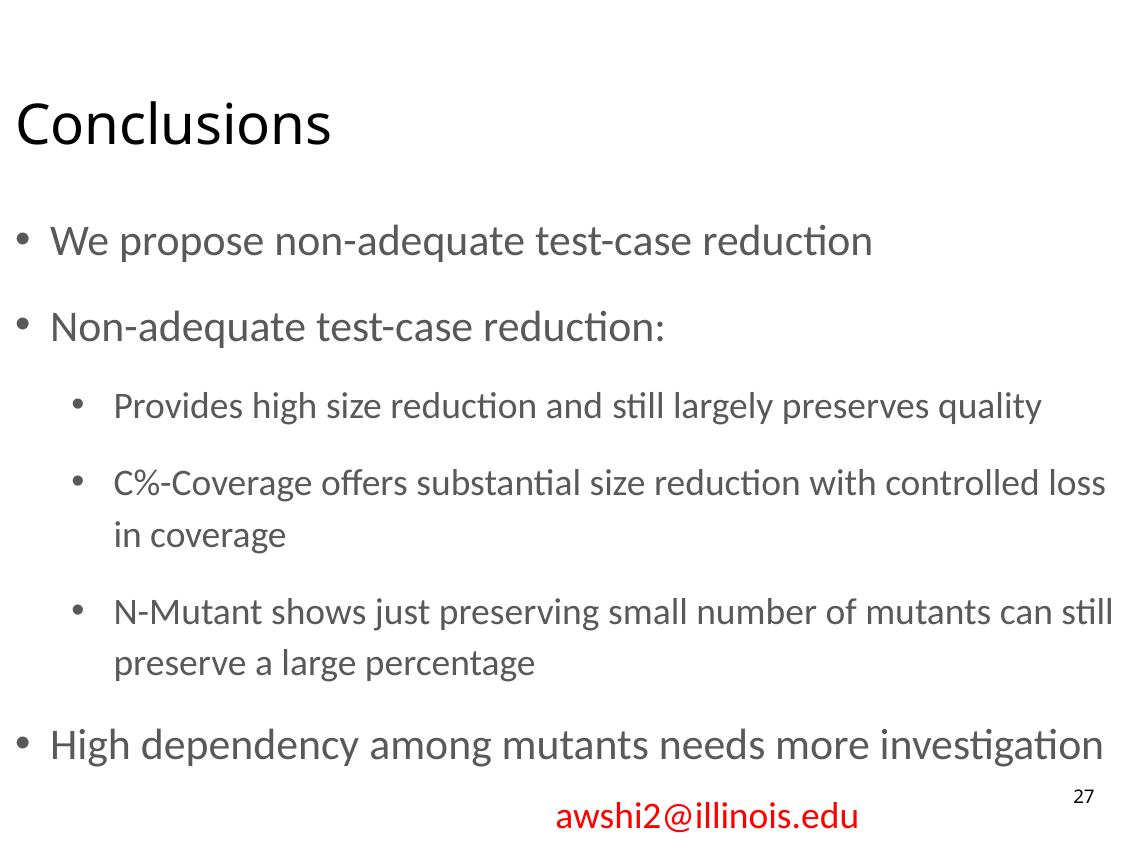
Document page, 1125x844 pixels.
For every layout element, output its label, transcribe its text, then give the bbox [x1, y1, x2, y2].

title Conclusions [0, 72, 1125, 167]
text_box awshi2@illinois.edu [540, 783, 887, 844]
slide_number 27 [1042, 764, 1110, 830]
list We propose non-adequate test-case reduction Non-adequate test-case reduction: Provides high size reduction and still largely preserves quality C%-Coverage offers substantial size reduction with controlled loss in coverage N-Mutant shows just preserving small number of mutants can still preserve a large percentage High dependency among mutants needs more investigation [0, 189, 1125, 750]
